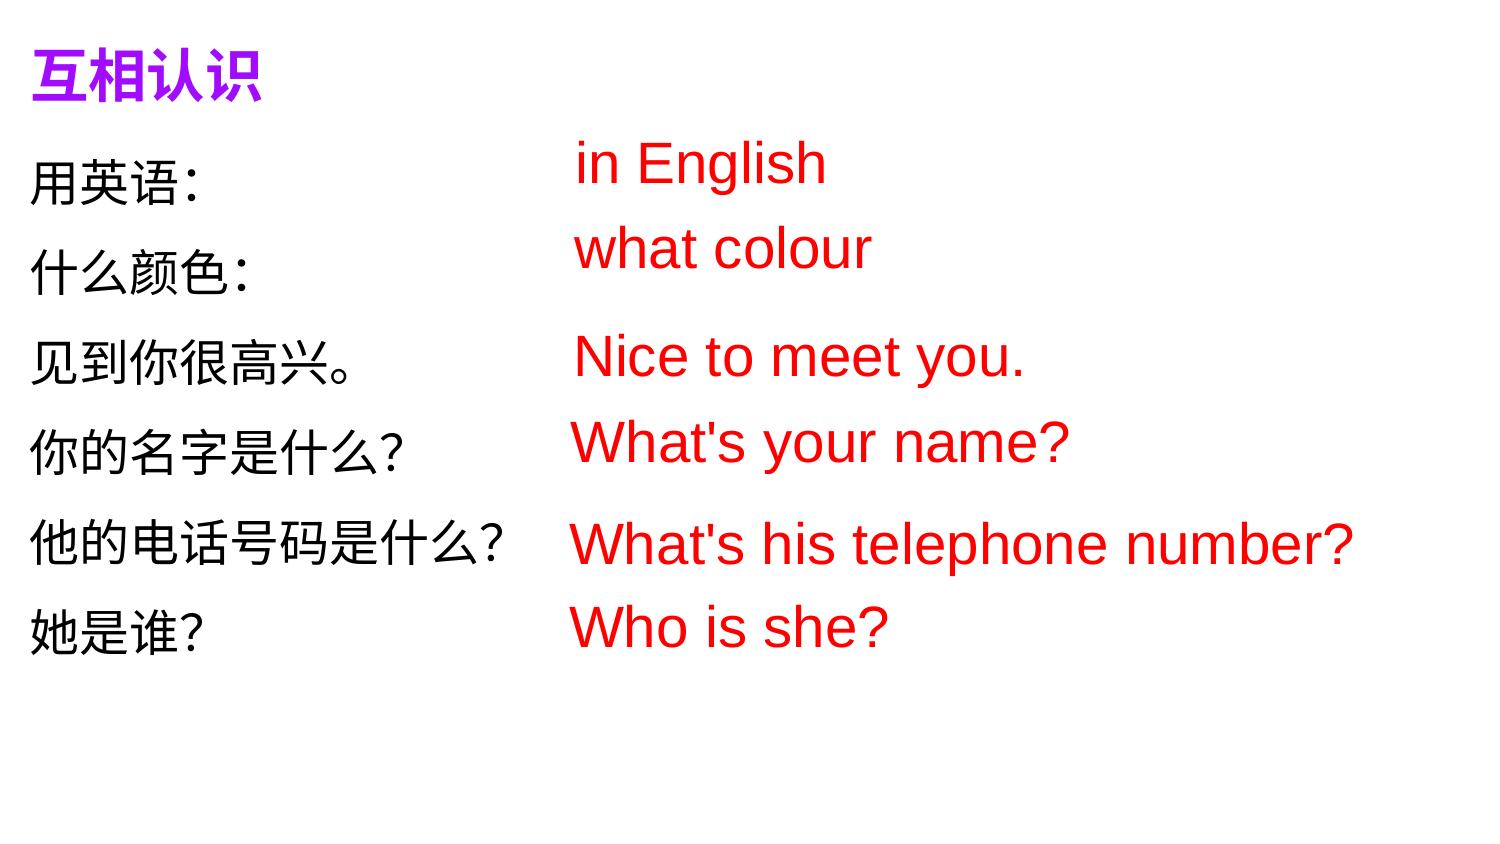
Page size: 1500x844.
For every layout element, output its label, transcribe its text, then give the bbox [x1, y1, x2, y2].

text_box 用英语： 什么颜色： 见到你很高兴。 你的名字是什么？ 他的电话号码是什么？ 她是谁？ [15, 113, 1232, 844]
text_box What's his telephone number? [554, 498, 1405, 584]
text_box what colour [559, 203, 956, 288]
text_box Nice to meet you. [558, 310, 1098, 396]
text_box Who is she? [554, 582, 951, 667]
text_box 互相认识 [15, 31, 279, 113]
text_box What's your name? [555, 396, 1162, 481]
text_box in English [560, 117, 869, 203]
